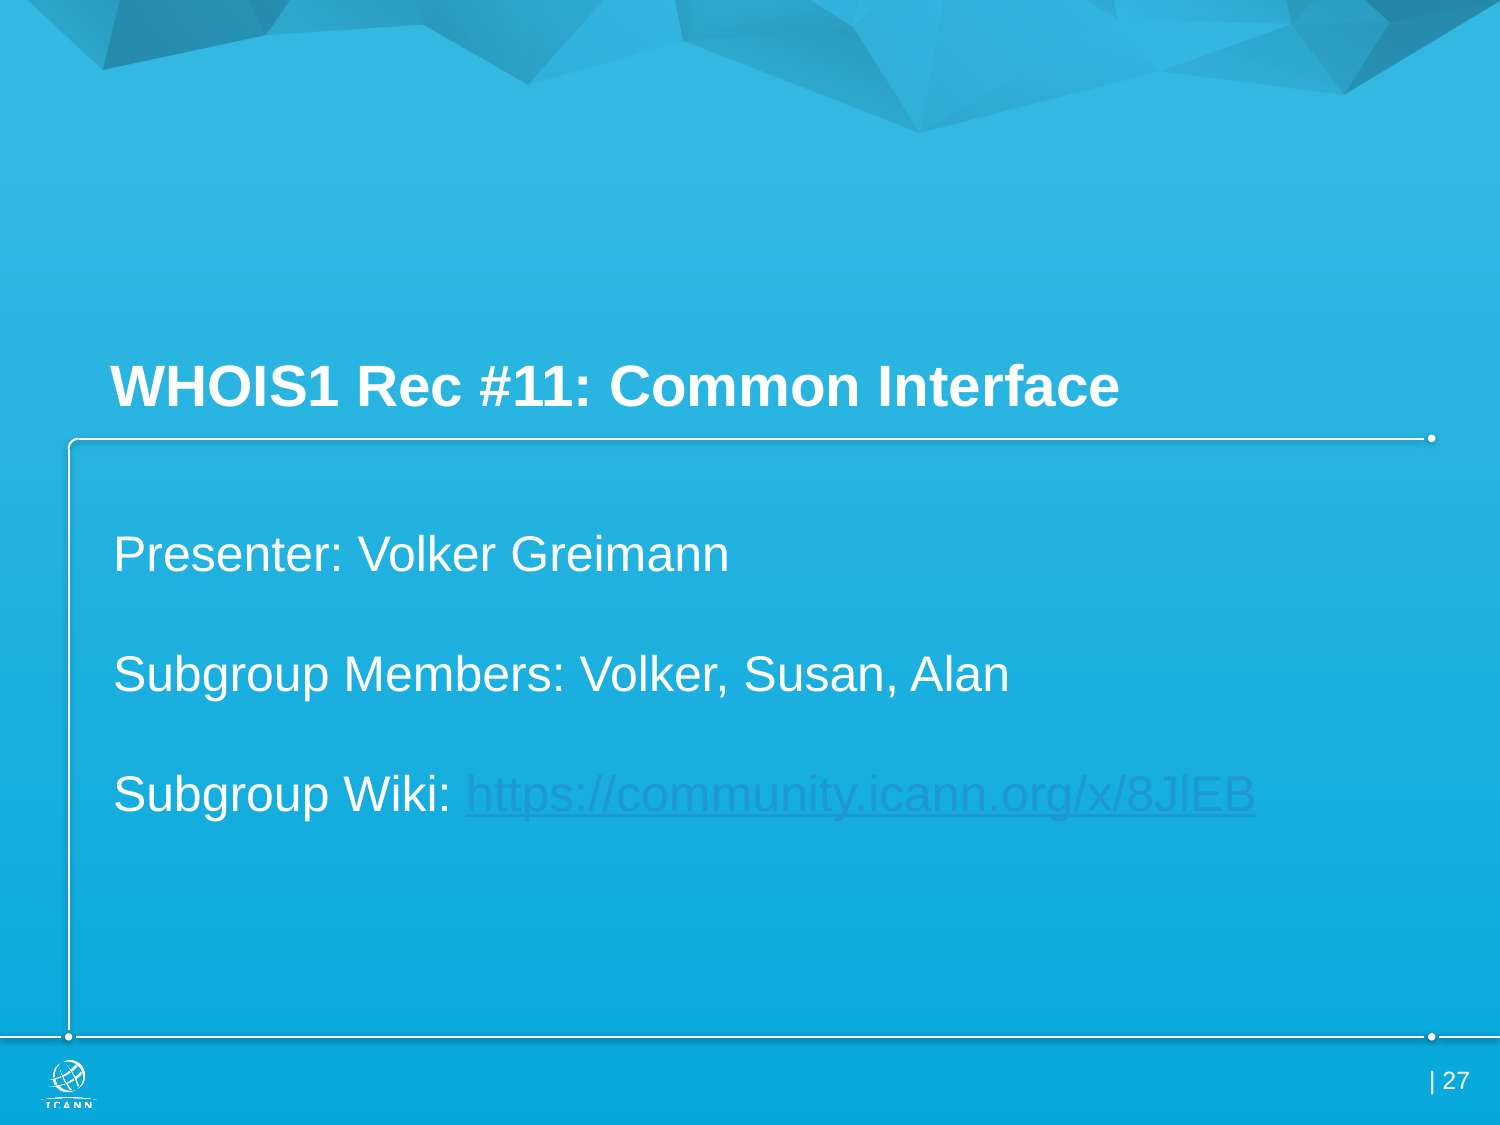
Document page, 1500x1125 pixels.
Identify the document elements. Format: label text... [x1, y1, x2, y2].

list Presenter: Volker Greimann Subgroup Members: Volker, Susan, Alan Subgroup Wiki: https://community.icann.org/x/8JlEB [98, 453, 1396, 604]
title WHOIS1 Rec #11: Common Interface [95, 129, 1398, 426]
picture [0, 0, 1500, 882]
